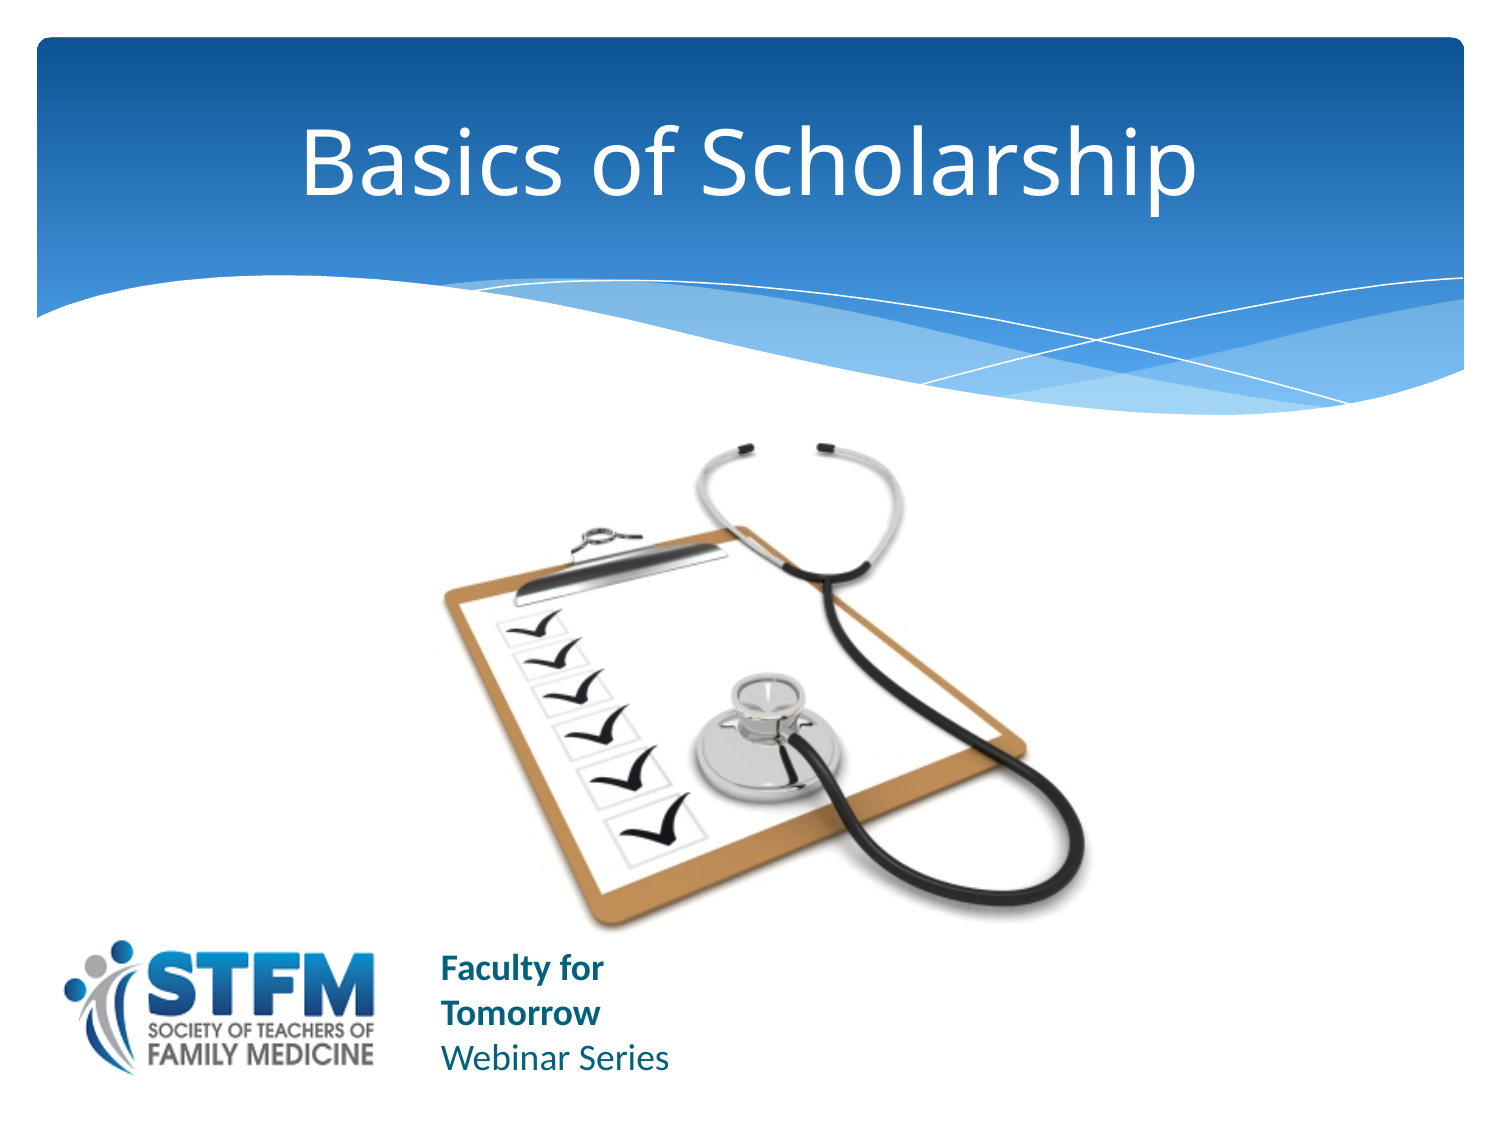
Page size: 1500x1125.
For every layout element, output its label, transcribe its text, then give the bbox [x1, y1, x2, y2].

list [433, 437, 1101, 938]
title Basics of Scholarship [75, 55, 1425, 261]
picture [37, 919, 426, 1097]
